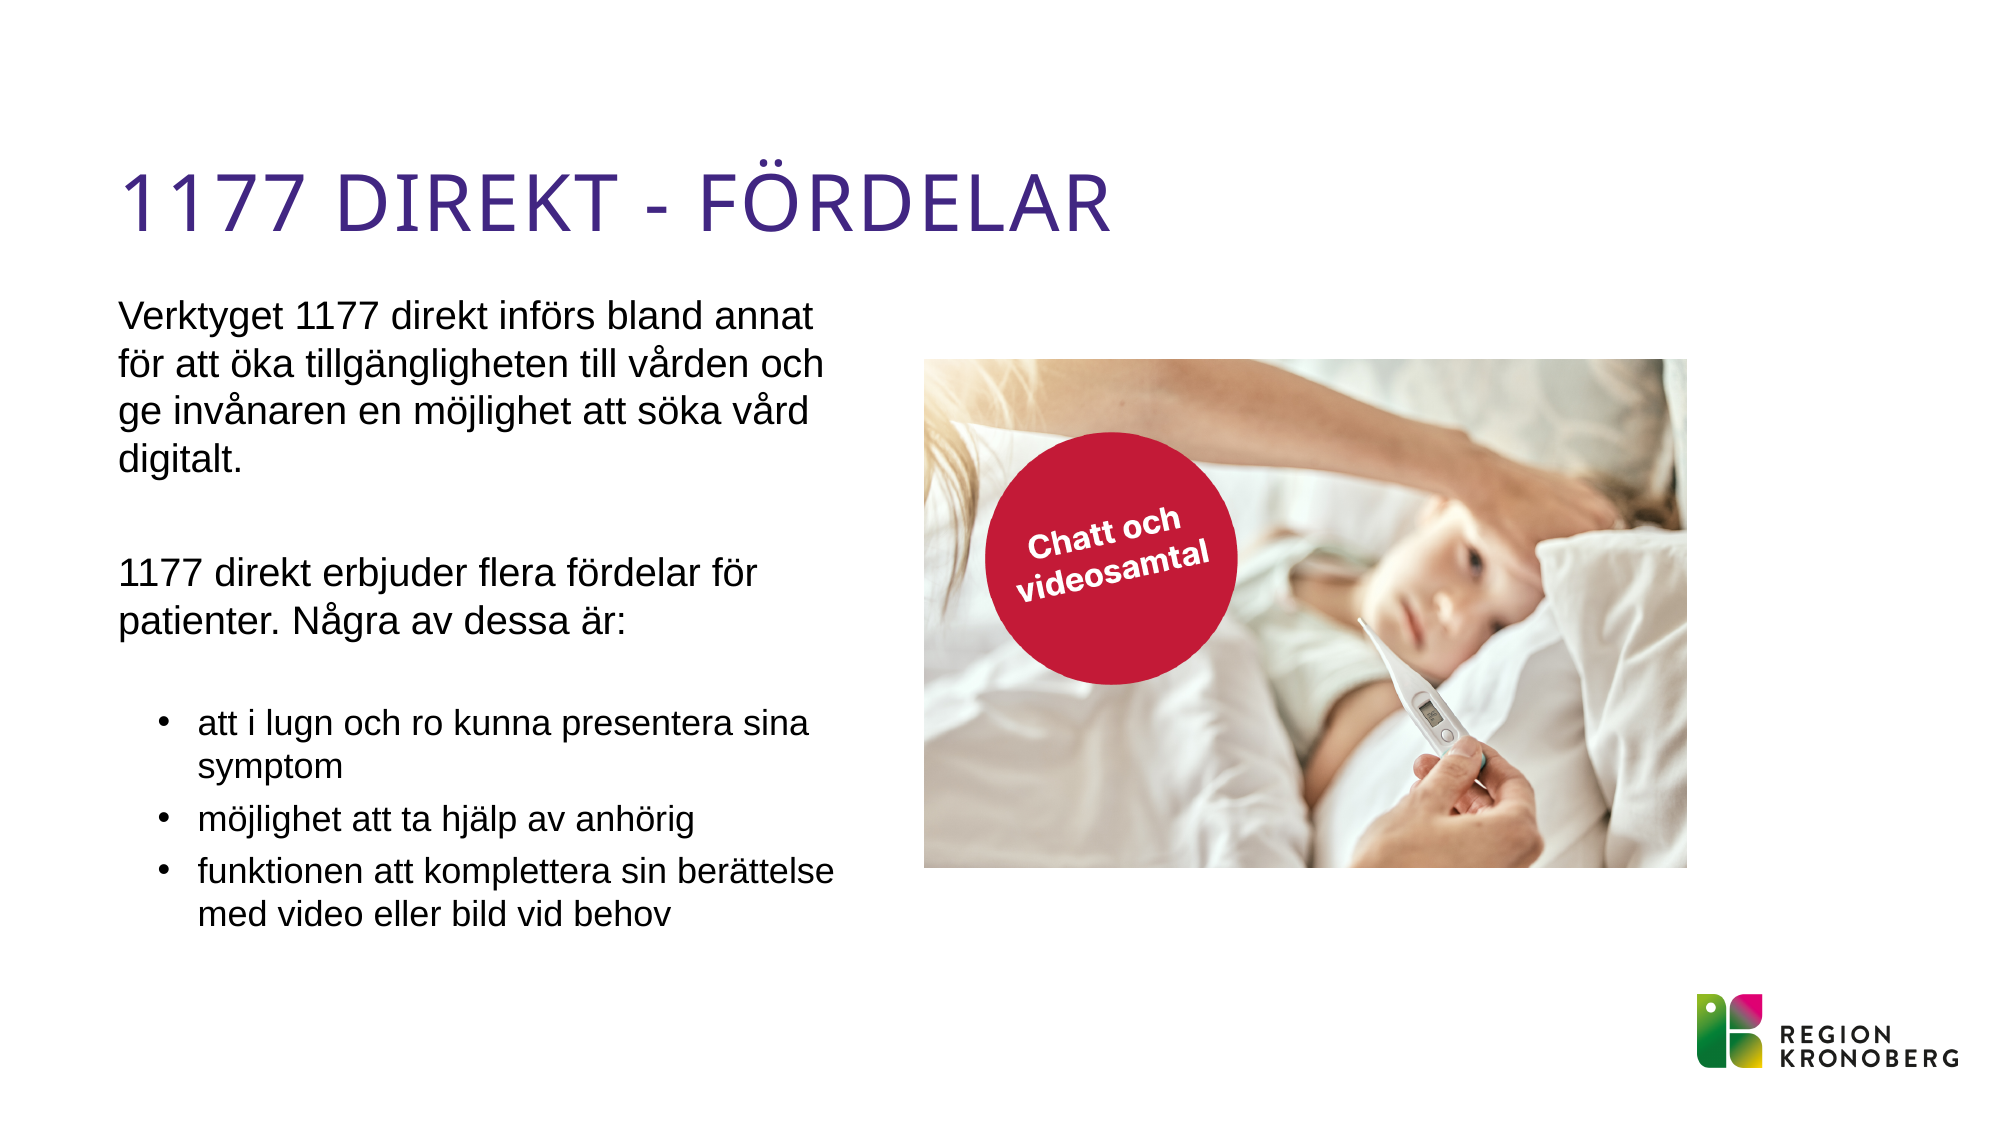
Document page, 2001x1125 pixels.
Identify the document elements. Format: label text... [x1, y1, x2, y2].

picture [1697, 994, 1958, 1068]
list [924, 359, 1687, 868]
title 1177 Direkt - Fördelar [103, 37, 1690, 256]
list Verktyget 1177 direkt införs bland annat för att öka tillgängligheten till vården och ge invånaren en möjlighet att söka vård digitalt. 1177 direkt erbjuder flera fördelar för patienter. Några av dessa är: att i lugn och ro kunna presentera sina symptom möjlighet att ta hjälp av anhörig funktionen att komplettera sin berättelse med video eller bild vid behov [103, 282, 866, 945]
